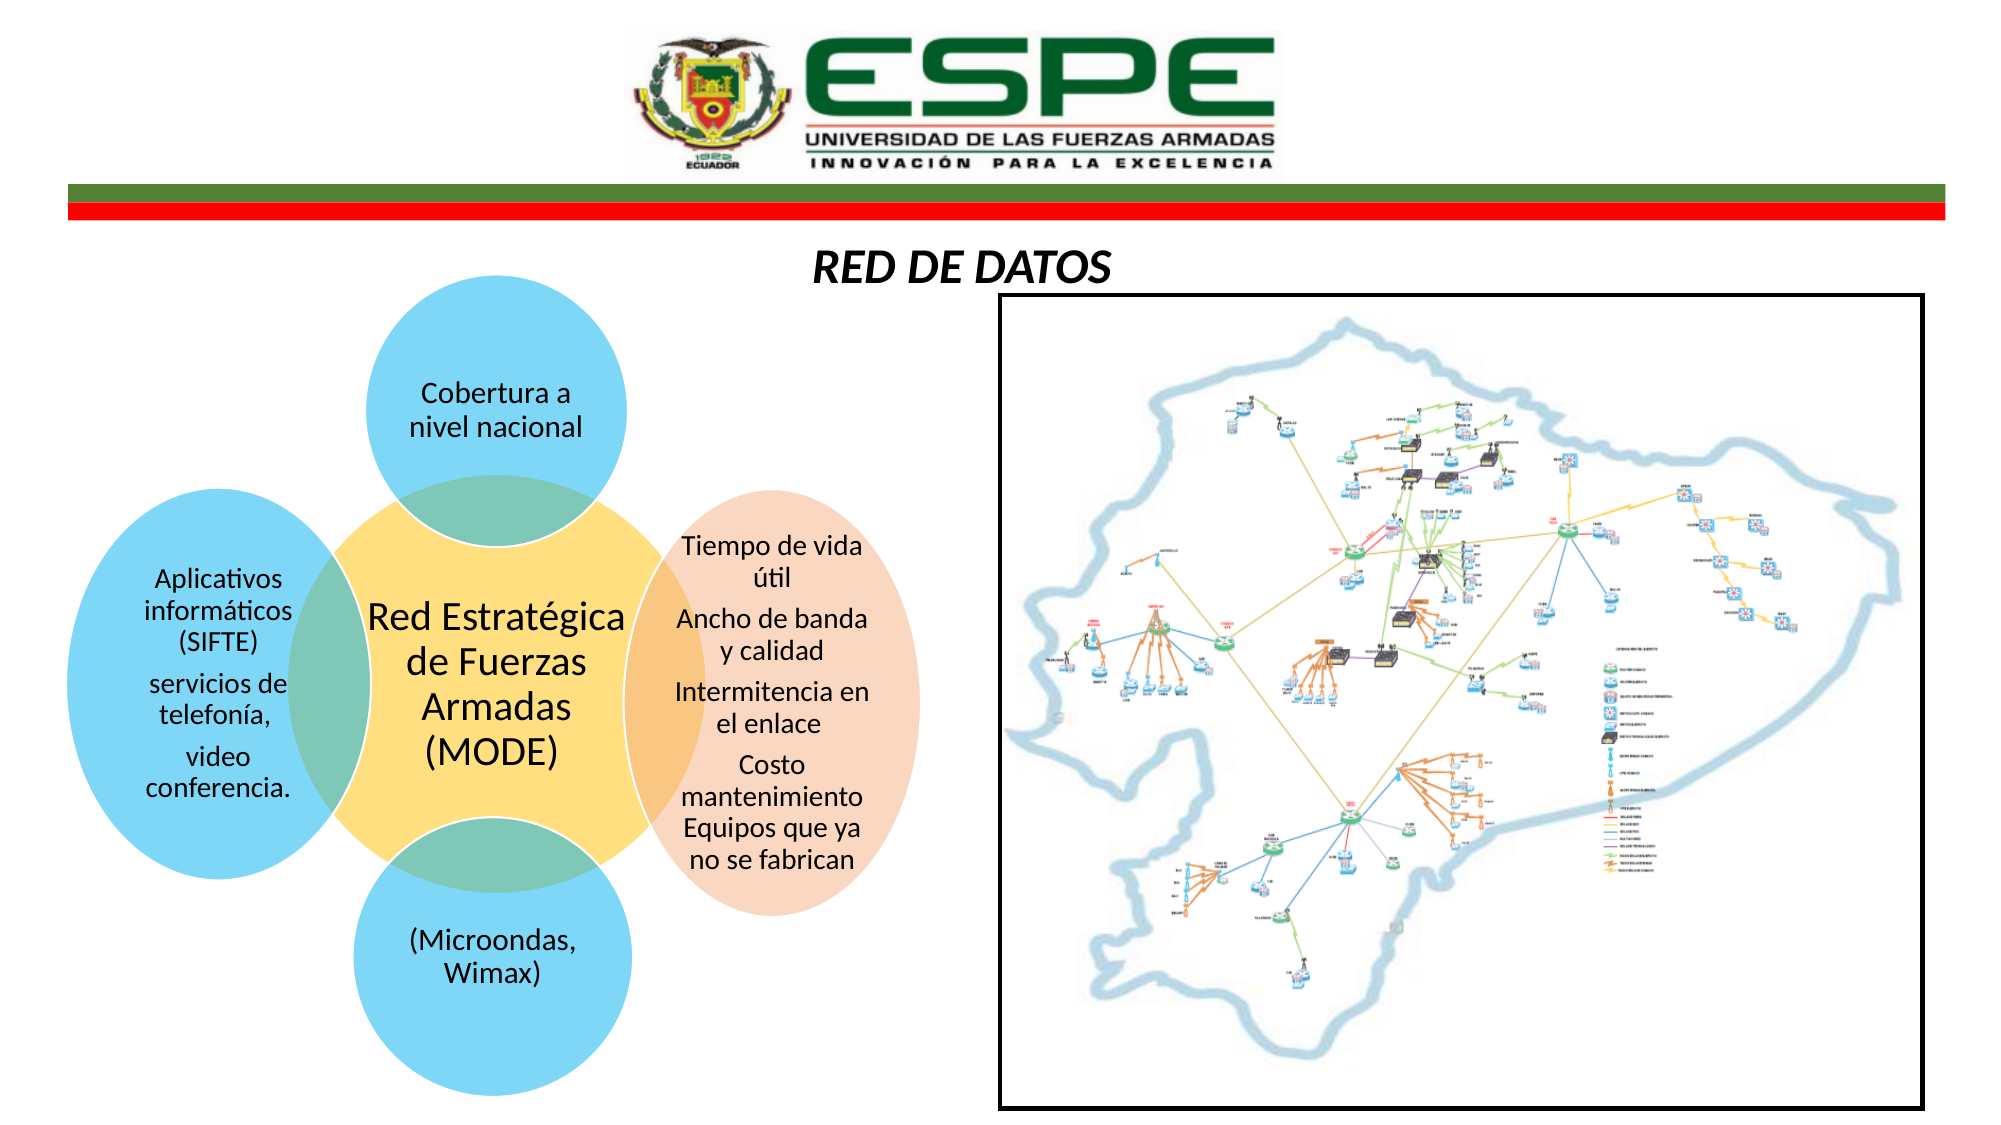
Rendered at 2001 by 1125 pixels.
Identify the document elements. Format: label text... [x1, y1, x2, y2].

picture [616, 30, 1289, 185]
text_box [67, 183, 1946, 201]
text_box RED DE DATOS [518, 196, 1387, 302]
text_box [1387, 201, 1946, 221]
text_box [999, 1070, 1923, 1110]
picture [999, 315, 1923, 1070]
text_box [56, 344, 925, 1102]
text_box [67, 201, 518, 221]
text_box [999, 294, 1923, 315]
